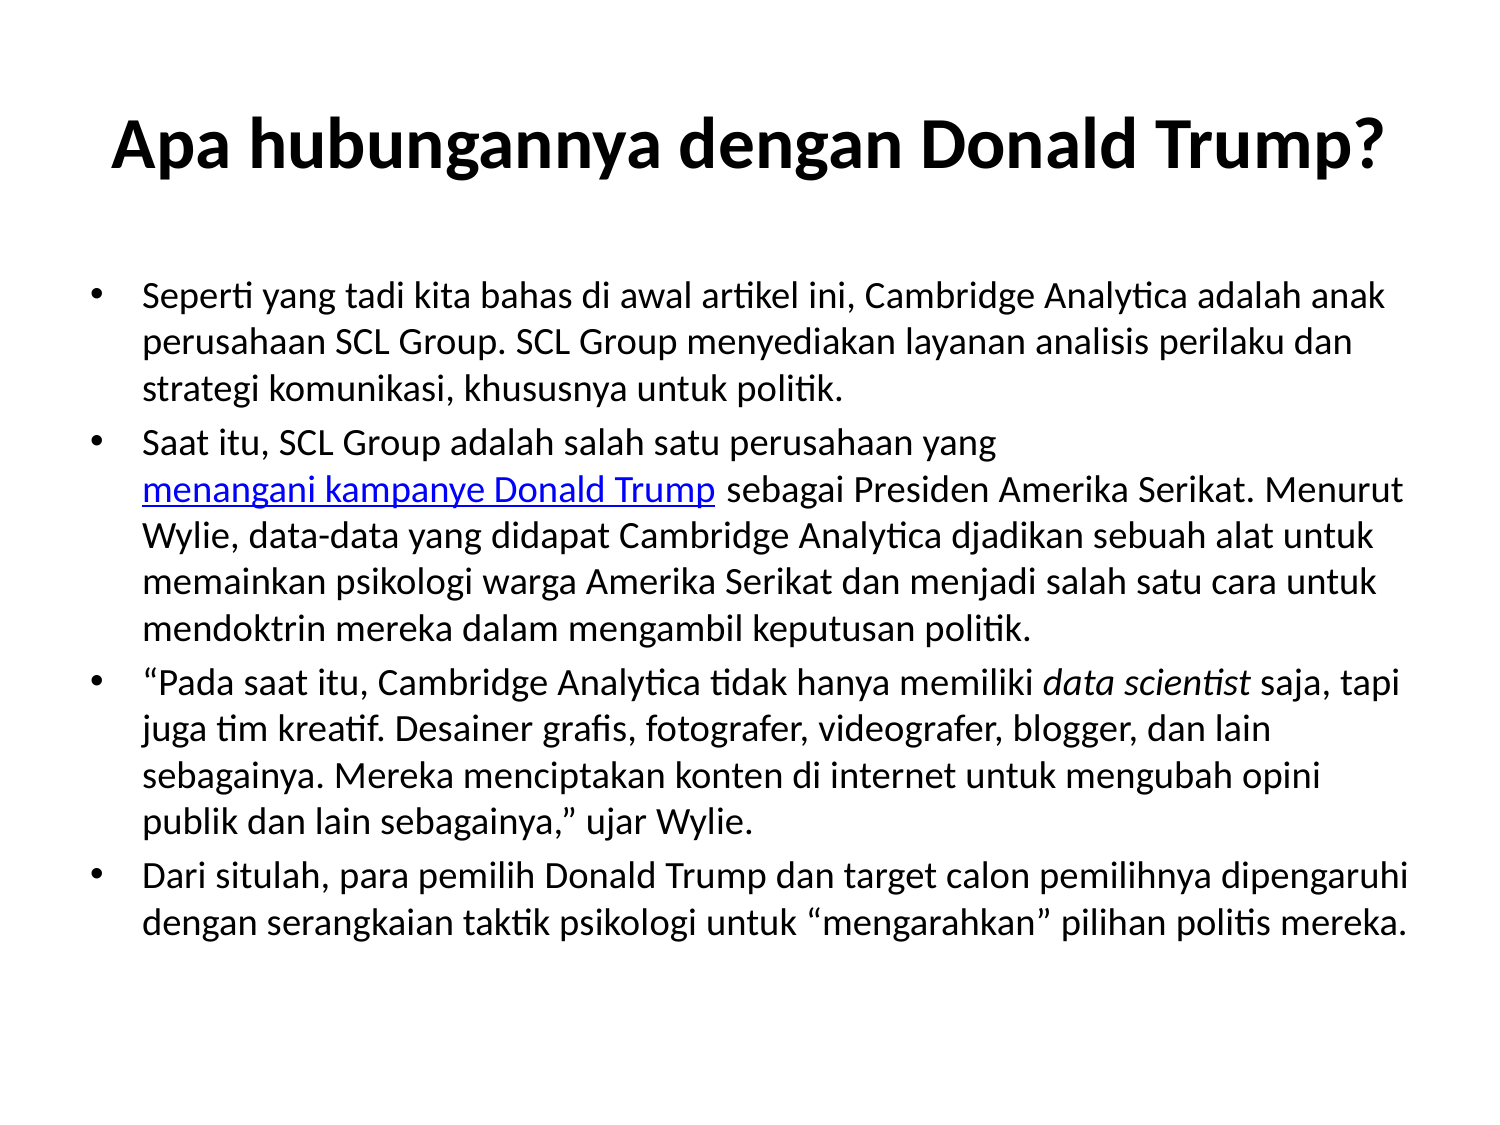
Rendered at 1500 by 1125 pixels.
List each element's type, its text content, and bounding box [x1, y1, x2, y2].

title Apa hubungannya dengan Donald Trump? [75, 45, 1425, 233]
list Seperti yang tadi kita bahas di awal artikel ini, Cambridge Analytica adalah anak perusahaan SCL Group. SCL Group menyediakan layanan analisis perilaku dan strategi komunikasi, khususnya untuk politik. Saat itu, SCL Group adalah salah satu perusahaan yang menangani kampanye Donald Trump sebagai Presiden Amerika Serikat. Menurut Wylie, data-data yang didapat Cambridge Analytica djadikan sebuah alat untuk memainkan psikologi warga Amerika Serikat dan menjadi salah satu cara untuk mendoktrin mereka dalam mengambil keputusan politik. “Pada saat itu, Cambridge Analytica tidak hanya memiliki data scientist saja, tapi juga tim kreatif. Desainer grafis, fotografer, videografer, blogger, dan lain sebagainya. Mereka menciptakan konten di internet untuk mengubah opini publik dan lain sebagainya,” ujar Wylie. Dari situlah, para pemilih Donald Trump dan target calon pemilihnya dipengaruhi dengan serangkaian taktik psikologi untuk “mengarahkan” pilihan politis mereka. [75, 262, 1425, 1005]
